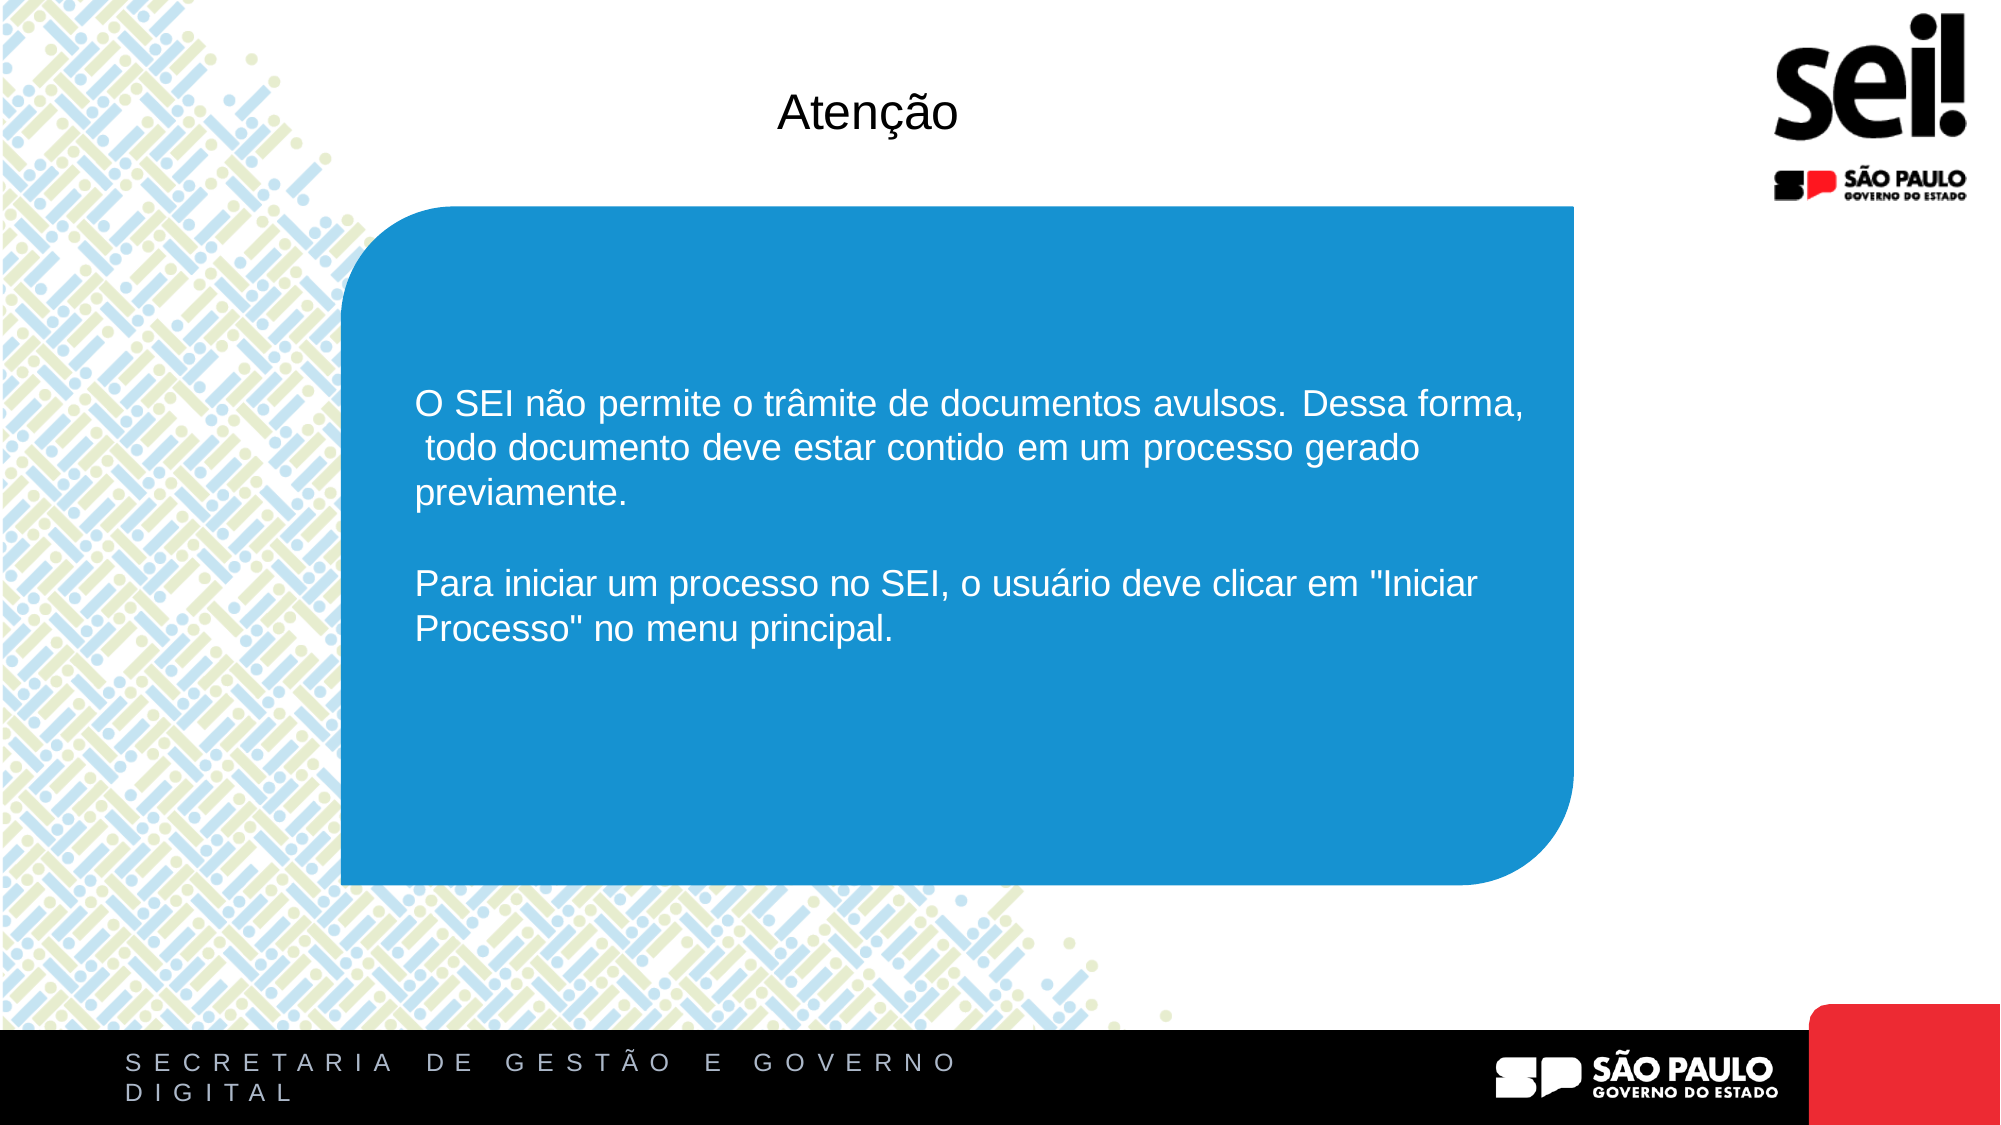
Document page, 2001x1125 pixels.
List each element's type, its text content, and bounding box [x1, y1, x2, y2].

text_box G E S T Ã O [503, 1046, 673, 1077]
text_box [340, 206, 1575, 886]
text_box S E C R E T A R I A D I G I T A L [122, 1046, 394, 1107]
picture [2, 0, 1258, 1030]
text_box G O V E R N O [751, 1046, 958, 1077]
text_box Atenção [774, 77, 1547, 140]
picture [1774, 13, 1967, 201]
footer D E [423, 1046, 476, 1125]
picture [1436, 990, 1831, 1125]
slide_number E [702, 1046, 724, 1125]
